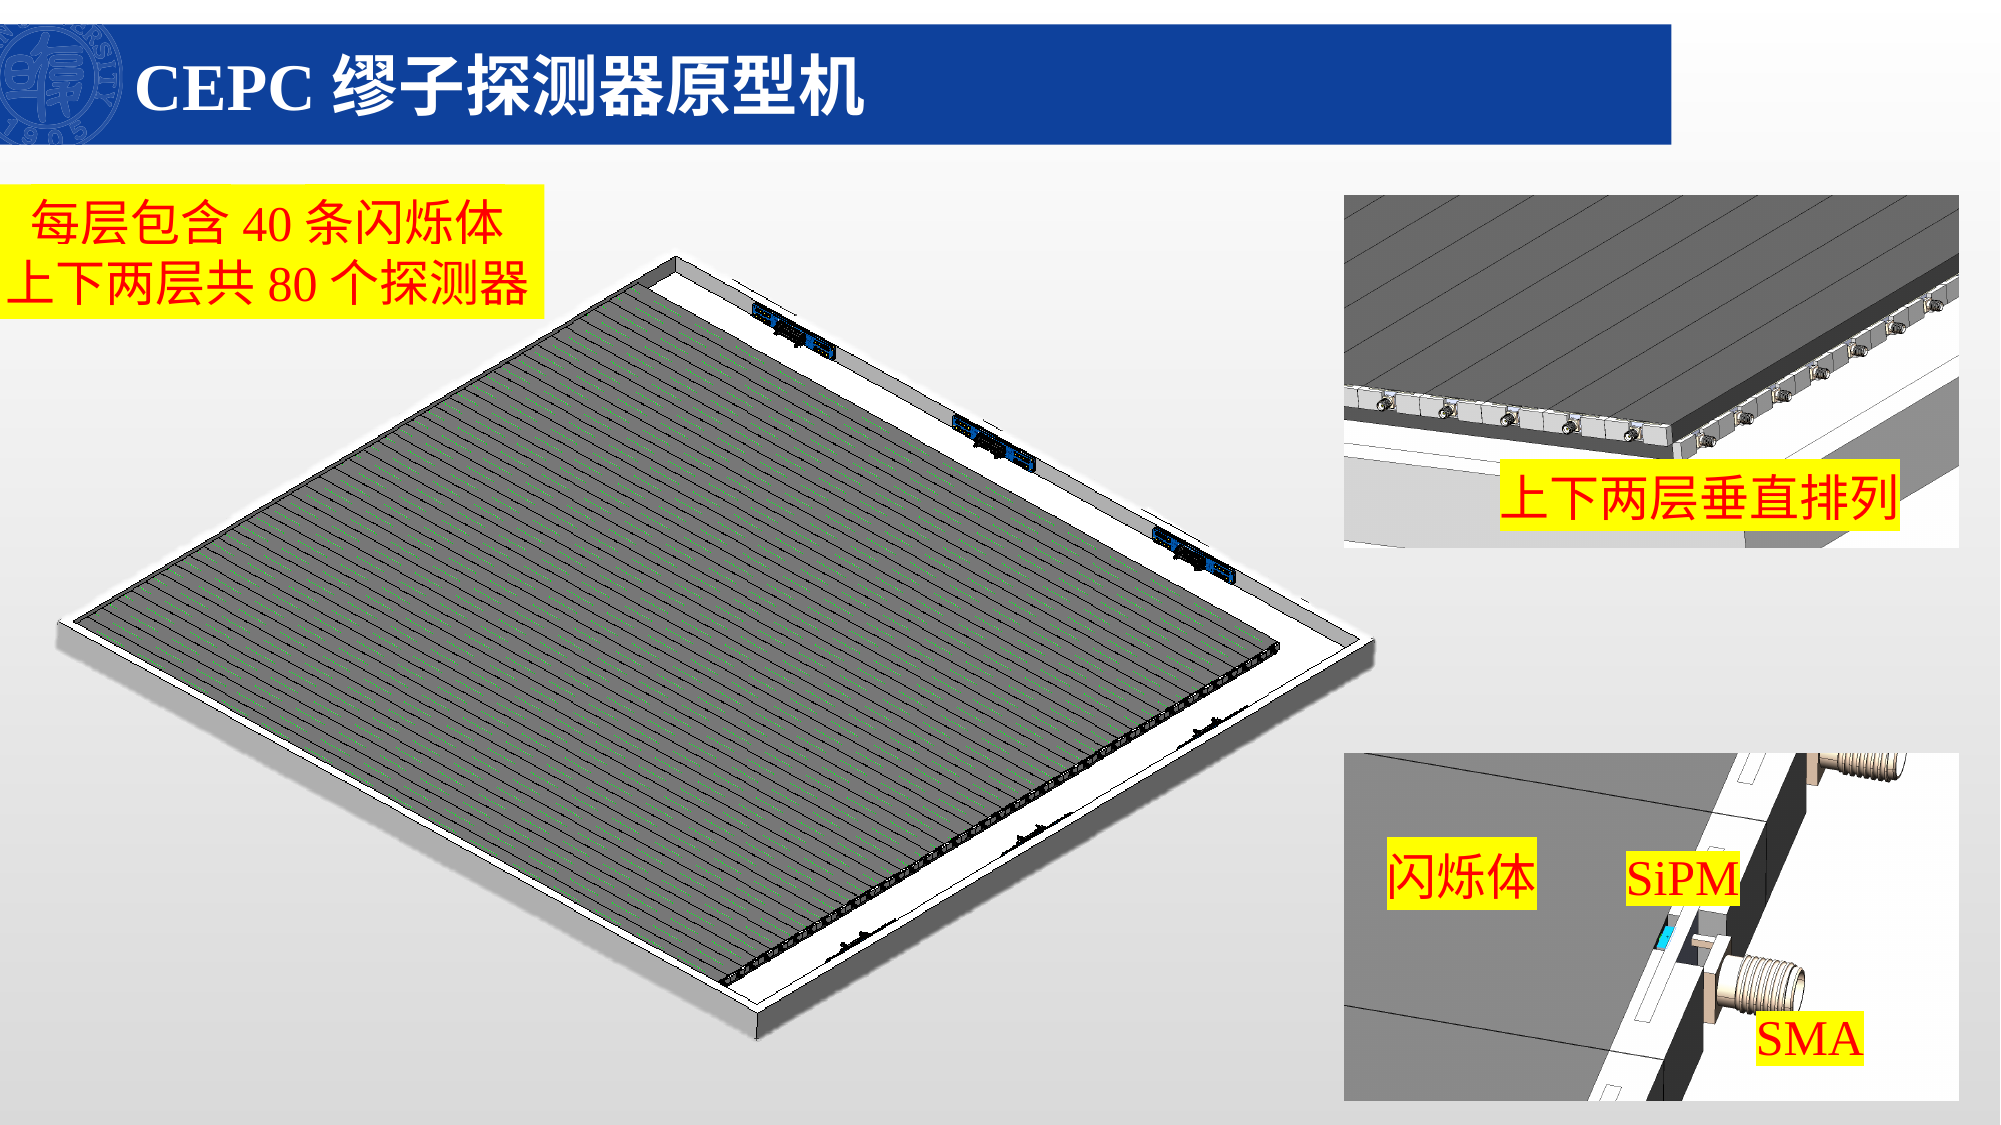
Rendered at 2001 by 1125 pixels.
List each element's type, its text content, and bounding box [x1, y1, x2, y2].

picture [27, 195, 1959, 1101]
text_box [0, 24, 1672, 145]
text_box 每层包含40条闪烁体 上下两层共80个探测器 [0, 184, 545, 319]
